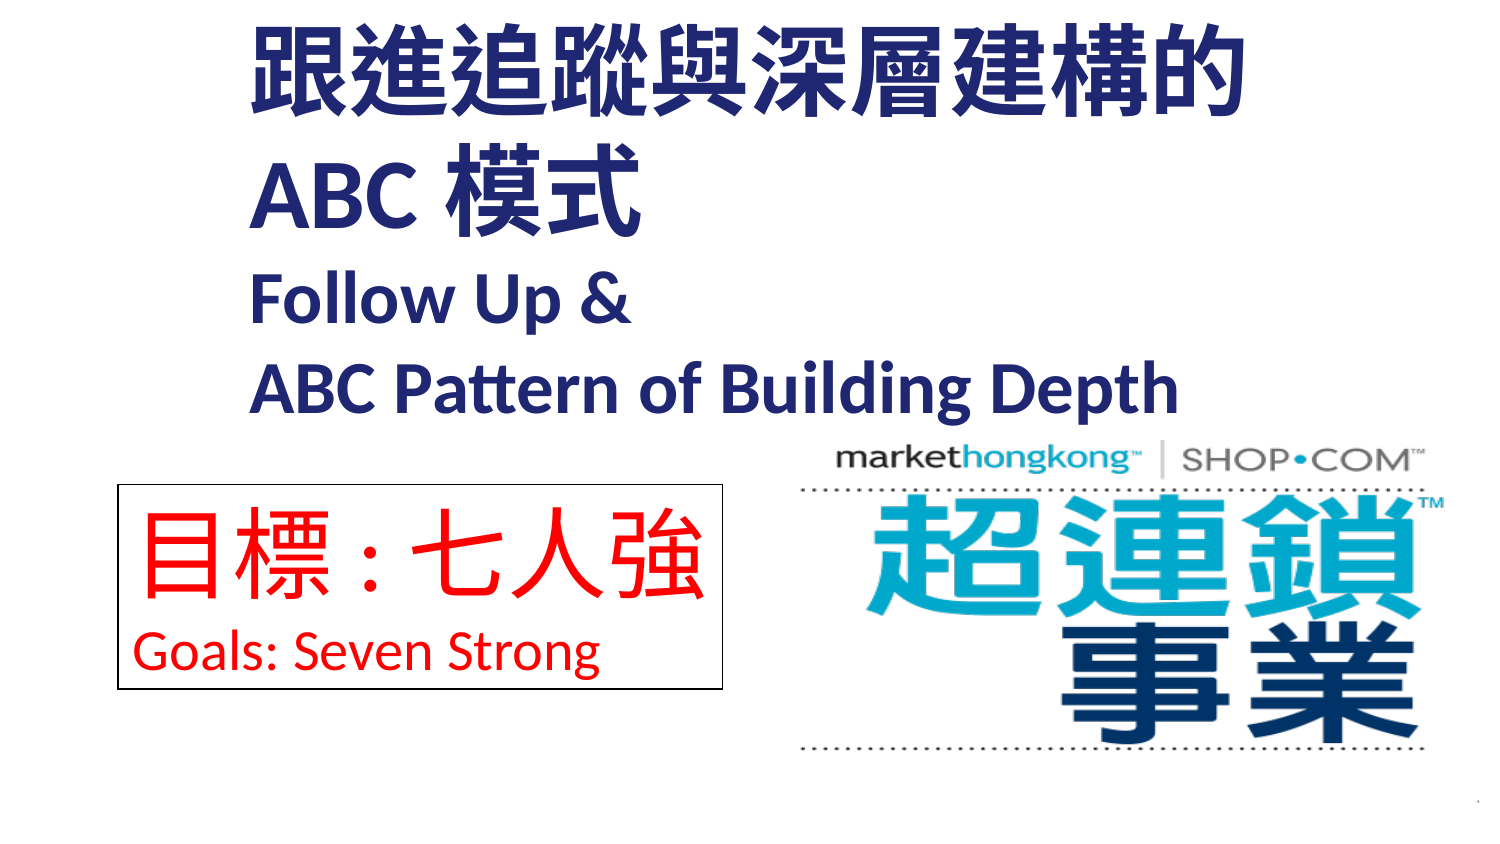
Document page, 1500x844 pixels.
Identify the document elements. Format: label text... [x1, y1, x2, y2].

picture [799, 440, 1480, 804]
text_box 目標:七人強 Goals: Seven Strong [118, 484, 723, 690]
text_box 跟進追蹤與深層建構的 ABC模式 Follow Up & ABC Pattern of Building Depth [234, 1, 1265, 437]
